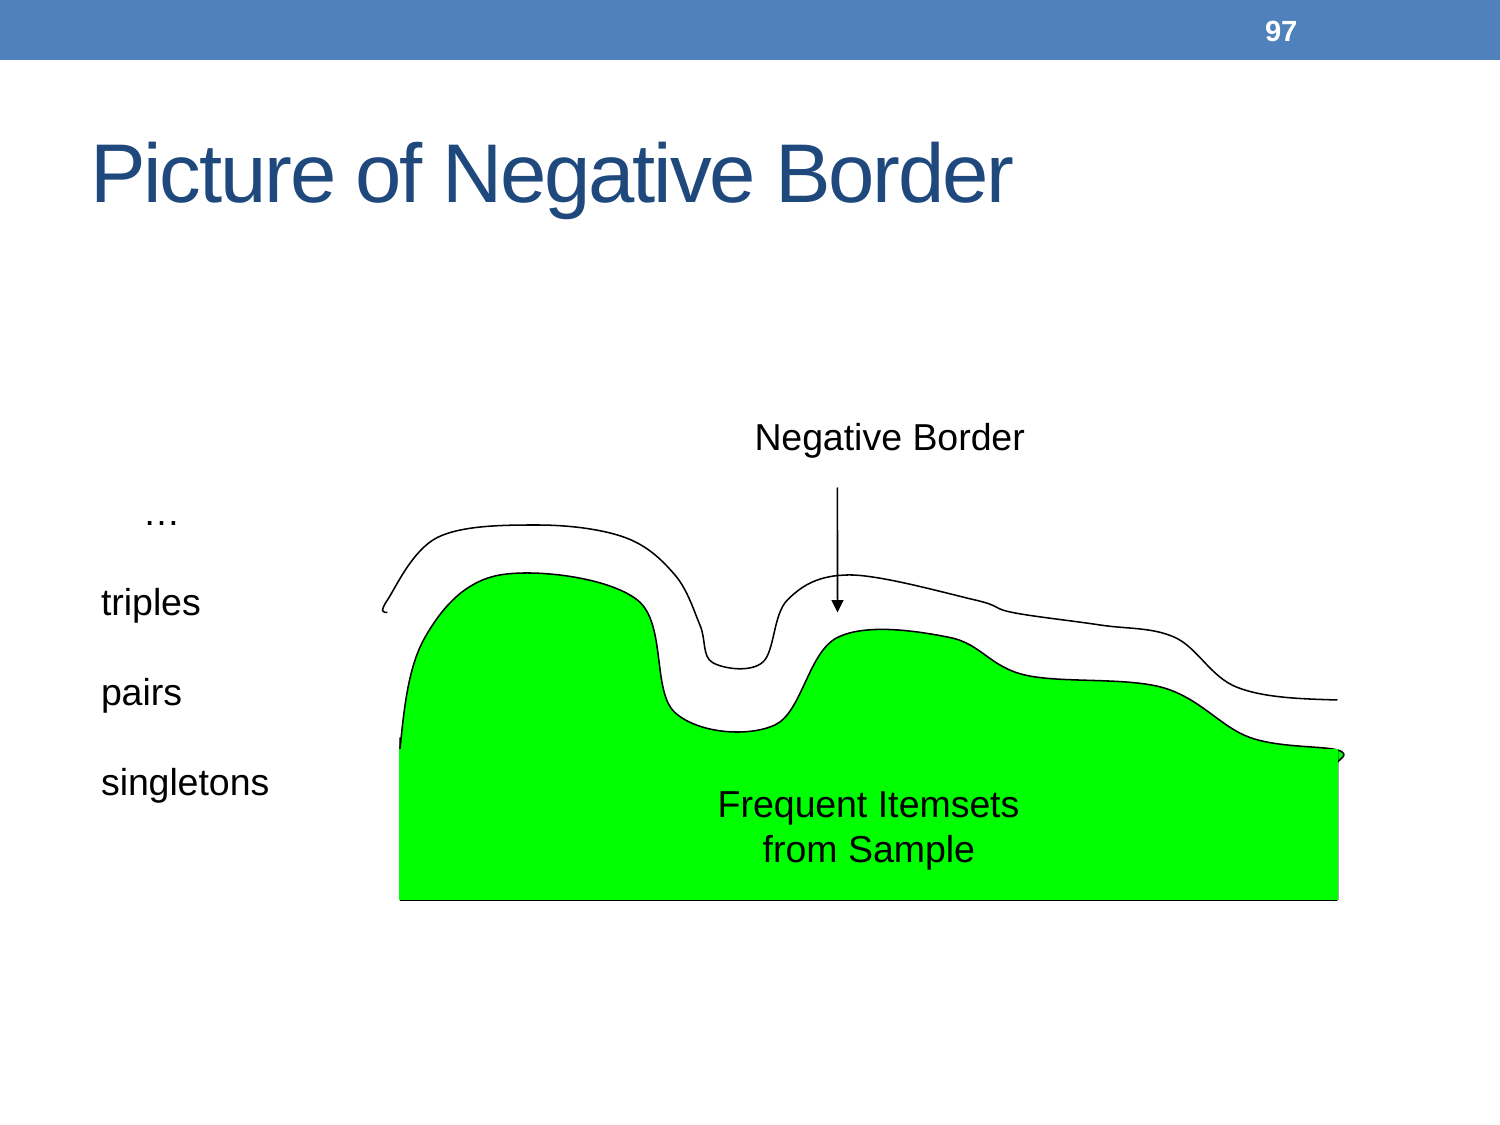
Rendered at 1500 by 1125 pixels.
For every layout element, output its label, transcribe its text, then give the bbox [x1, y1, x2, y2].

text_box [831, 487, 844, 613]
text_box [401, 618, 1333, 749]
slide_number 97 [1250, 3, 1425, 57]
text_box Negative Border [739, 405, 1040, 466]
text_box Frequent Itemsets from Sample [399, 749, 1338, 900]
text_box … triples pairs singletons [86, 480, 285, 811]
text_box [1338, 750, 1344, 762]
text_box [382, 525, 1338, 700]
title Picture of Negative Border [75, 87, 1425, 250]
